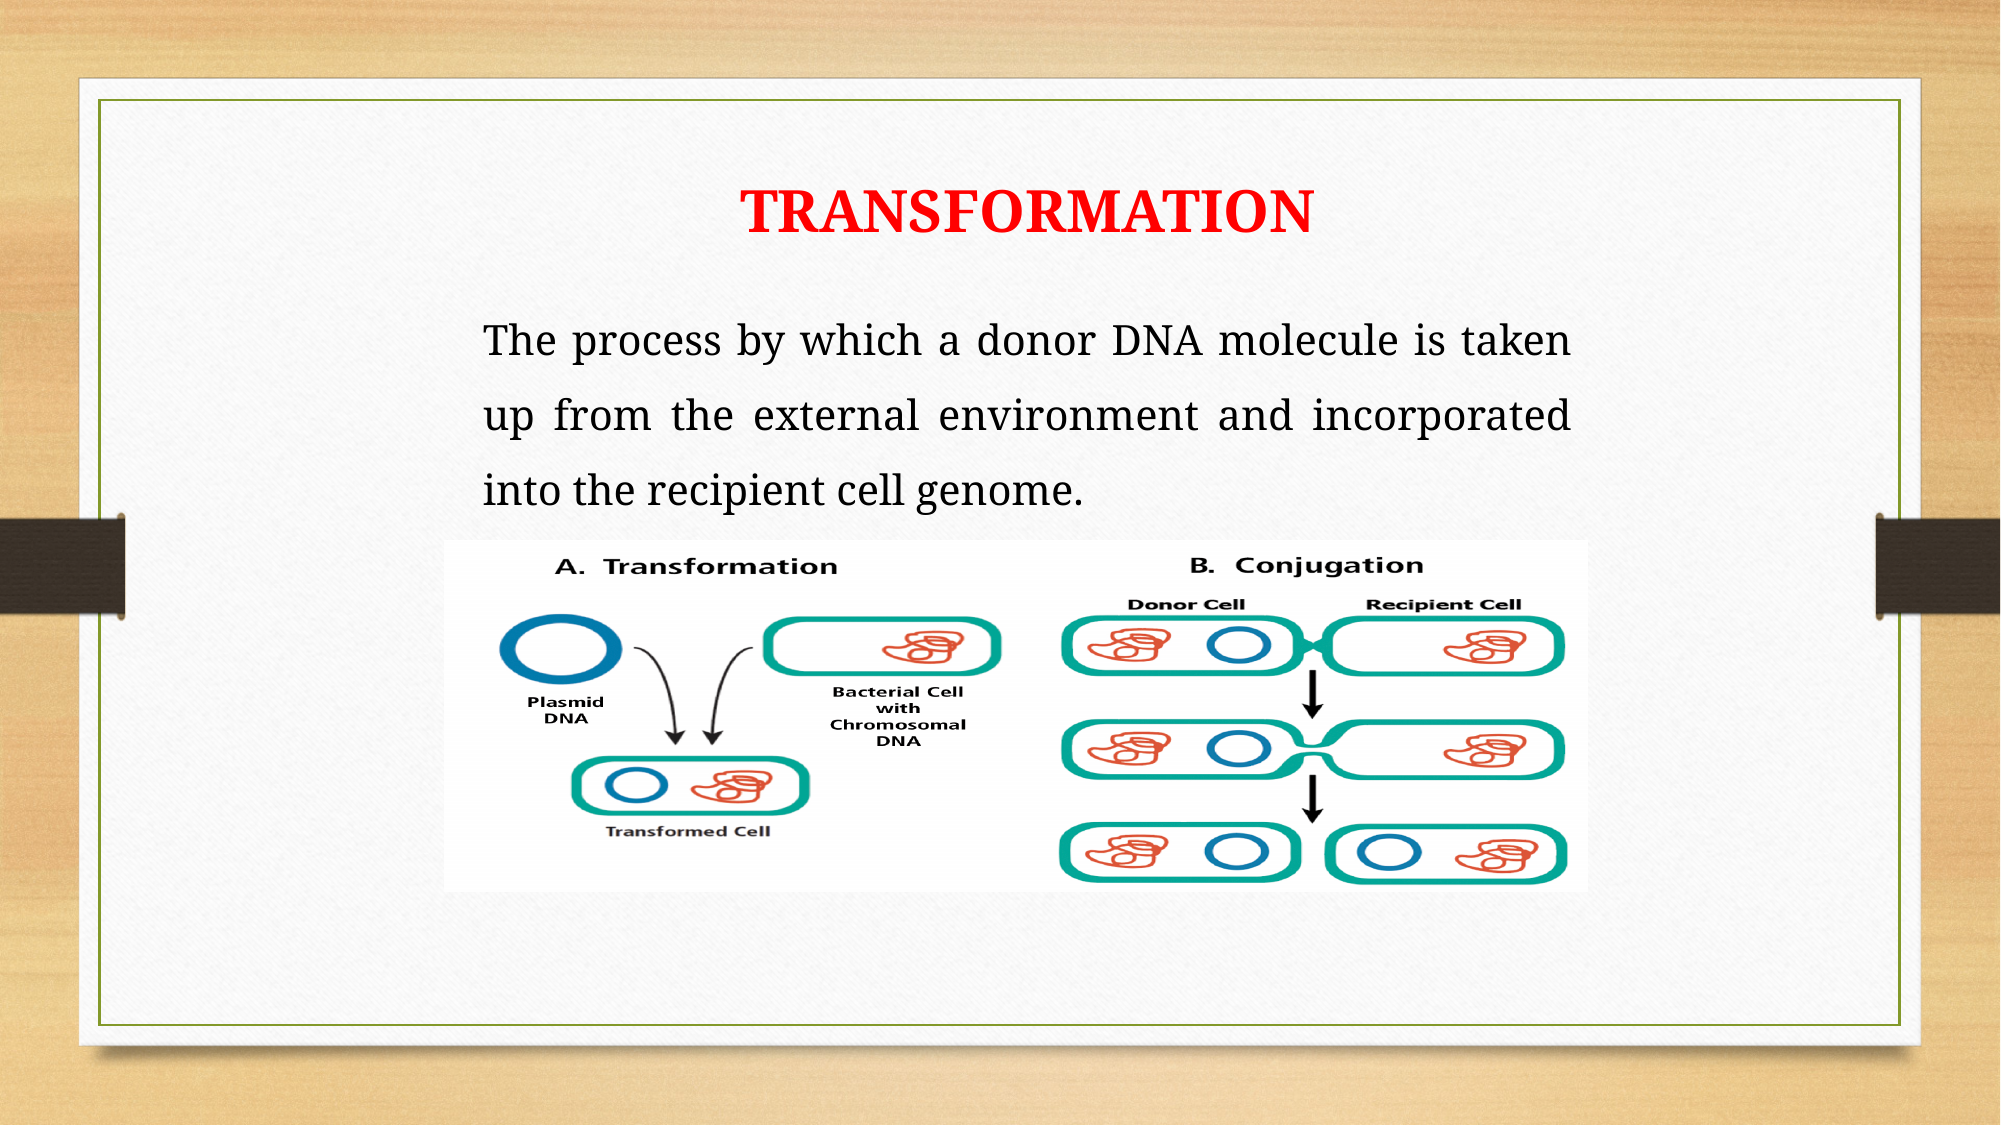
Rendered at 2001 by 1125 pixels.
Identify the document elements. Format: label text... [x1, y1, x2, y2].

text_box TRANSFORMATION The process by which a donor DNA molecule is taken up from the external environment and incorporated into the recipient cell genome. [468, 166, 1587, 522]
picture [0, 0, 2001, 1125]
